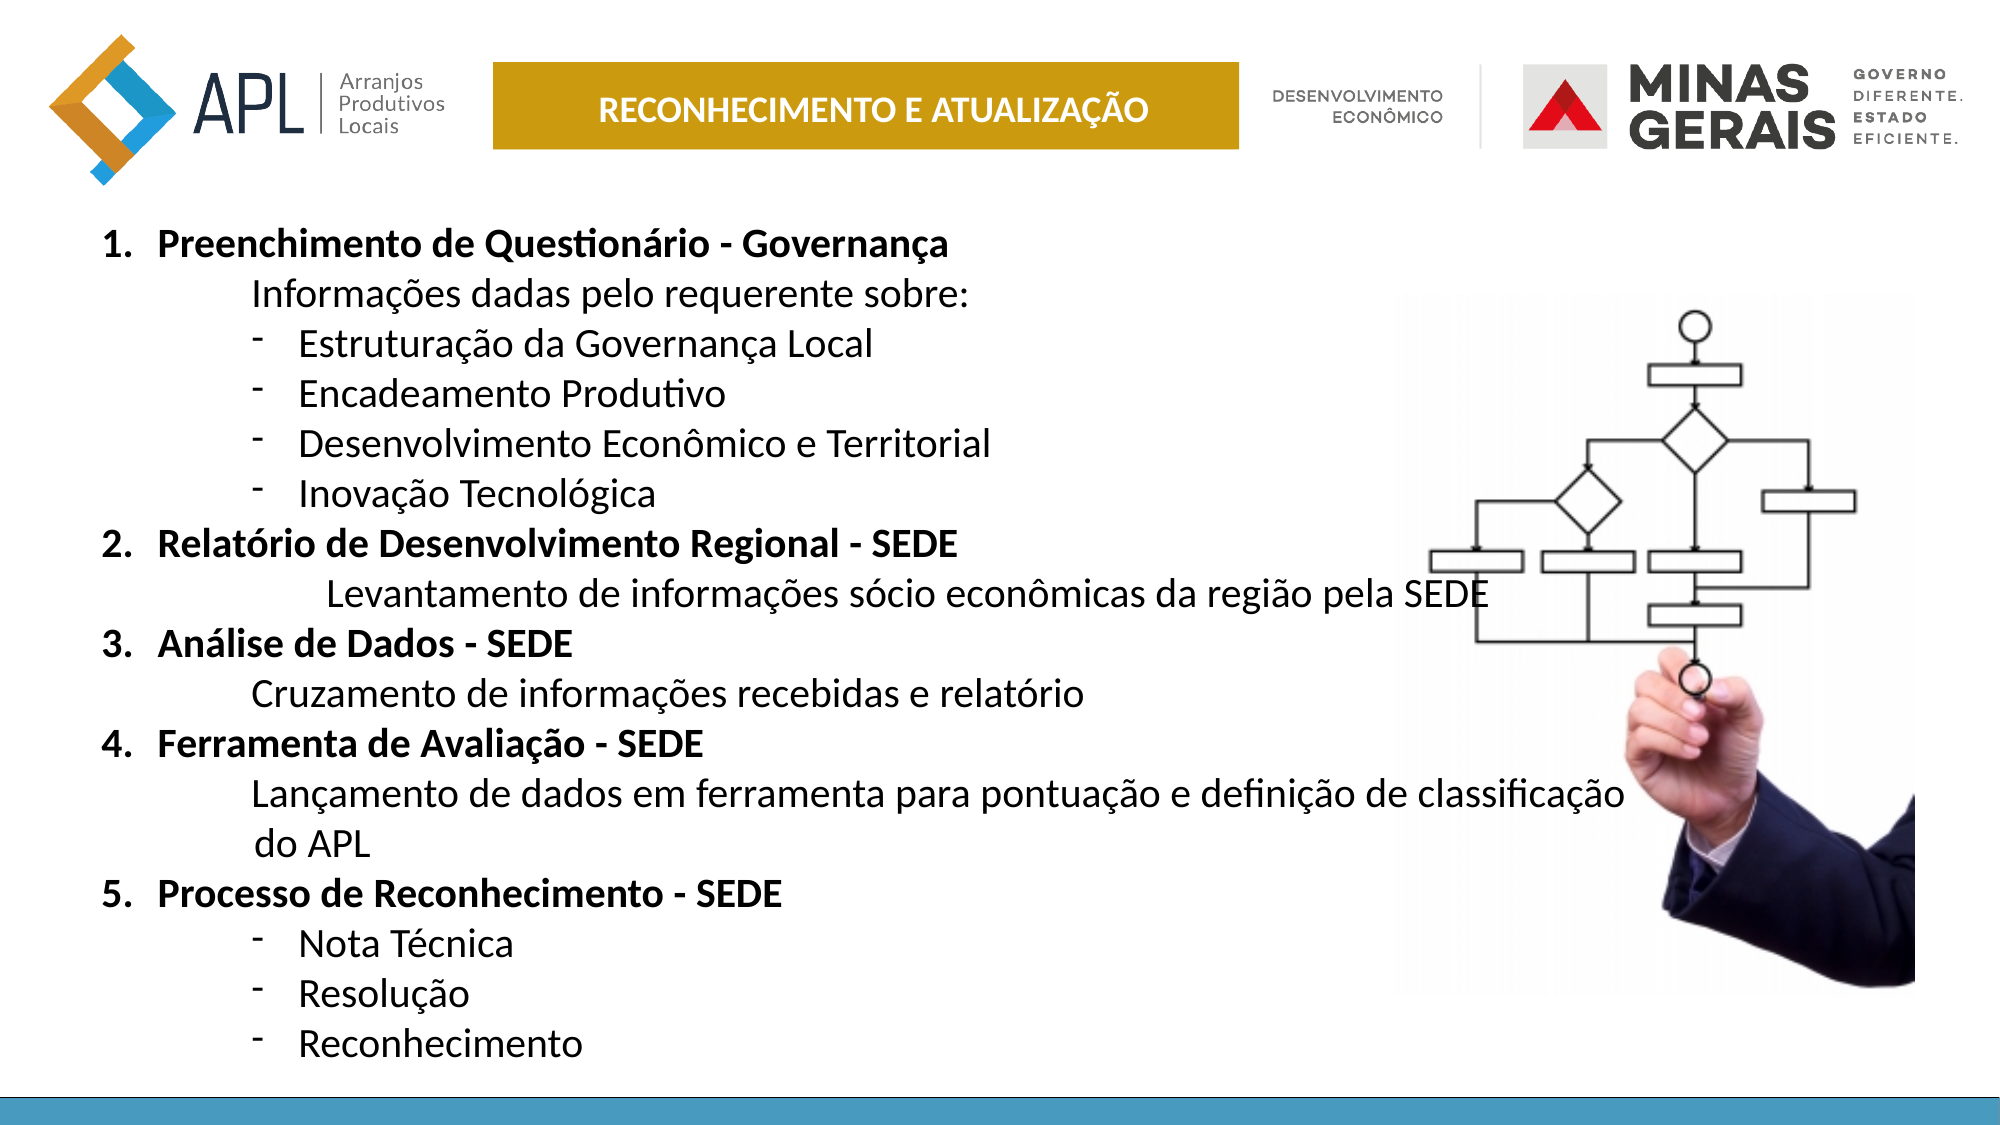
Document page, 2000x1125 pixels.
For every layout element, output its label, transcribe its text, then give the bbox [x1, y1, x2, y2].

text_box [0, 1097, 2000, 1125]
picture [1254, 32, 1975, 179]
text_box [498, 61, 1240, 150]
picture [1392, 293, 1916, 998]
picture [0, 9, 494, 203]
text_box Preenchimento de Questionário - Governança Informações dadas pelo requerente sobre: Estruturação da Governança Local Encadeamento Produtivo Desenvolvimento Econômico e Territorial Inovação Tecnológica Relatório de Desenvolvimento Regional - SEDE Levantamento de informações sócio econômicas da região pela SEDE Análise de Dados - SEDE Cruzamento de informações recebidas e relatório Ferramenta de Avaliação - SEDE Lançamento de dados em ferramenta para pontuação e definição de classificação . do APL Processo de Reconhecimento - SEDE Nota Técnica Resolução Reconhecimento [86, 208, 1660, 1095]
